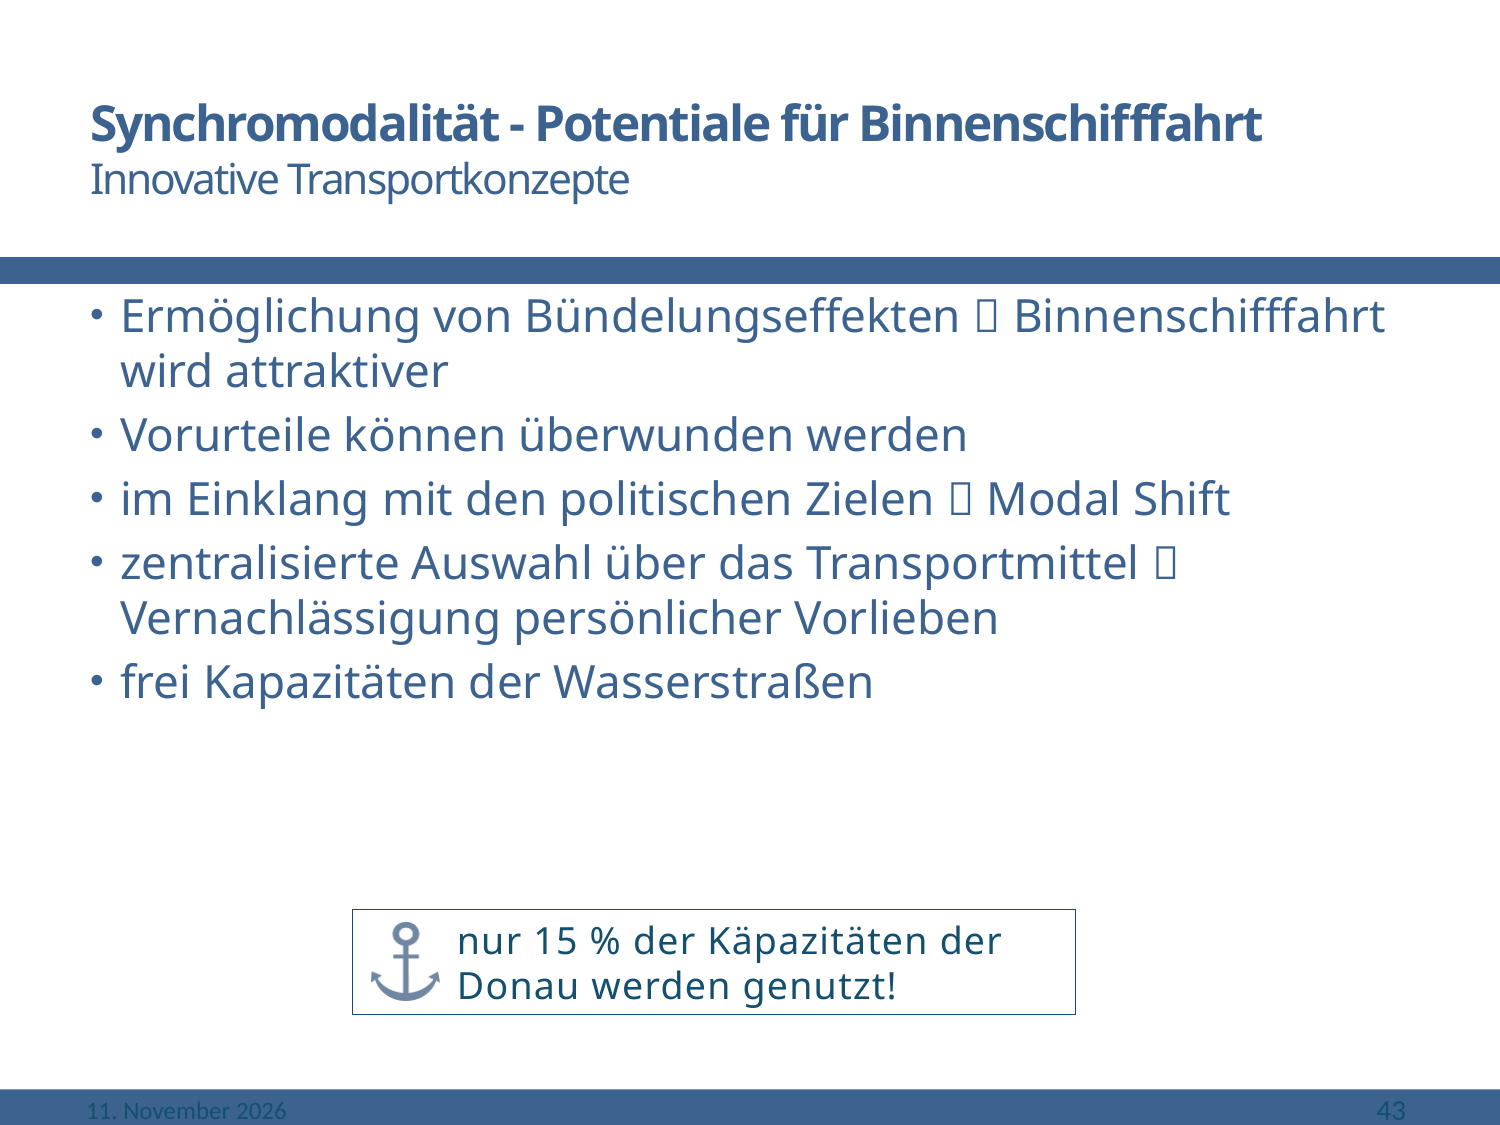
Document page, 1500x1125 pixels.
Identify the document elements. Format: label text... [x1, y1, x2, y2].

picture [371, 922, 440, 1002]
text_box nur 15 % der Käpazitäten der Donau werden genutzt! [352, 909, 1076, 1015]
list Ermöglichung von Bündelungseffekten  Binnenschifffahrt wird attraktiver Vorurteile können überwunden werden im Einklang mit den politischen Zielen  Modal Shift zentralisierte Auswahl über das Transportmittel  Vernachlässigung persönlicher Vorlieben frei Kapazitäten der Wasserstraßen [75, 278, 1425, 1063]
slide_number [71, 1082, 547, 1125]
slide_number 43 [1246, 1082, 1422, 1125]
title Synchromodalität - Potentiale für Binnenschifffahrt Innovative Transportkonzepte [75, 66, 1294, 229]
